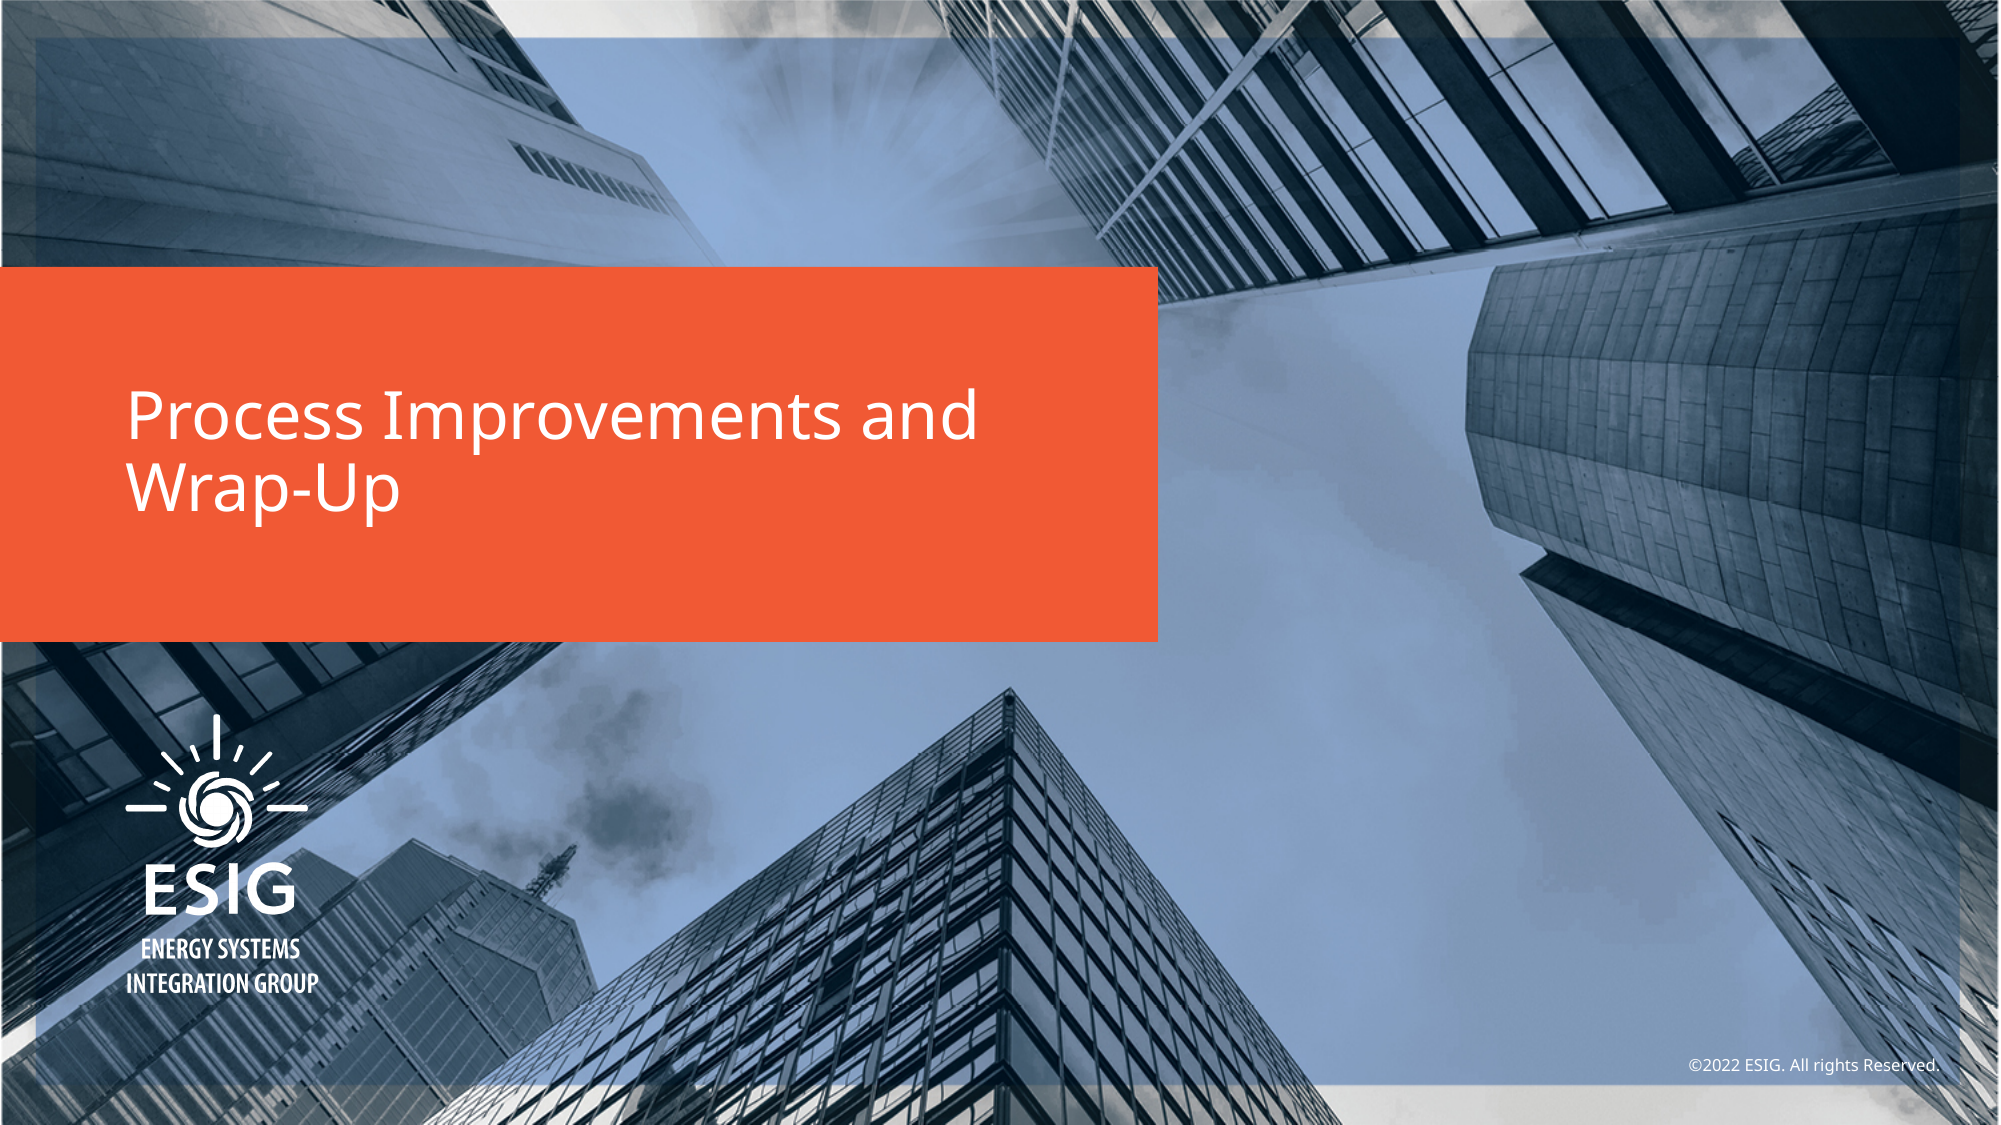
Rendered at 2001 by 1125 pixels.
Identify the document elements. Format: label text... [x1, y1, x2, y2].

title Process Improvements and Wrap-Up [125, 266, 1100, 642]
picture [0, 0, 2000, 1125]
